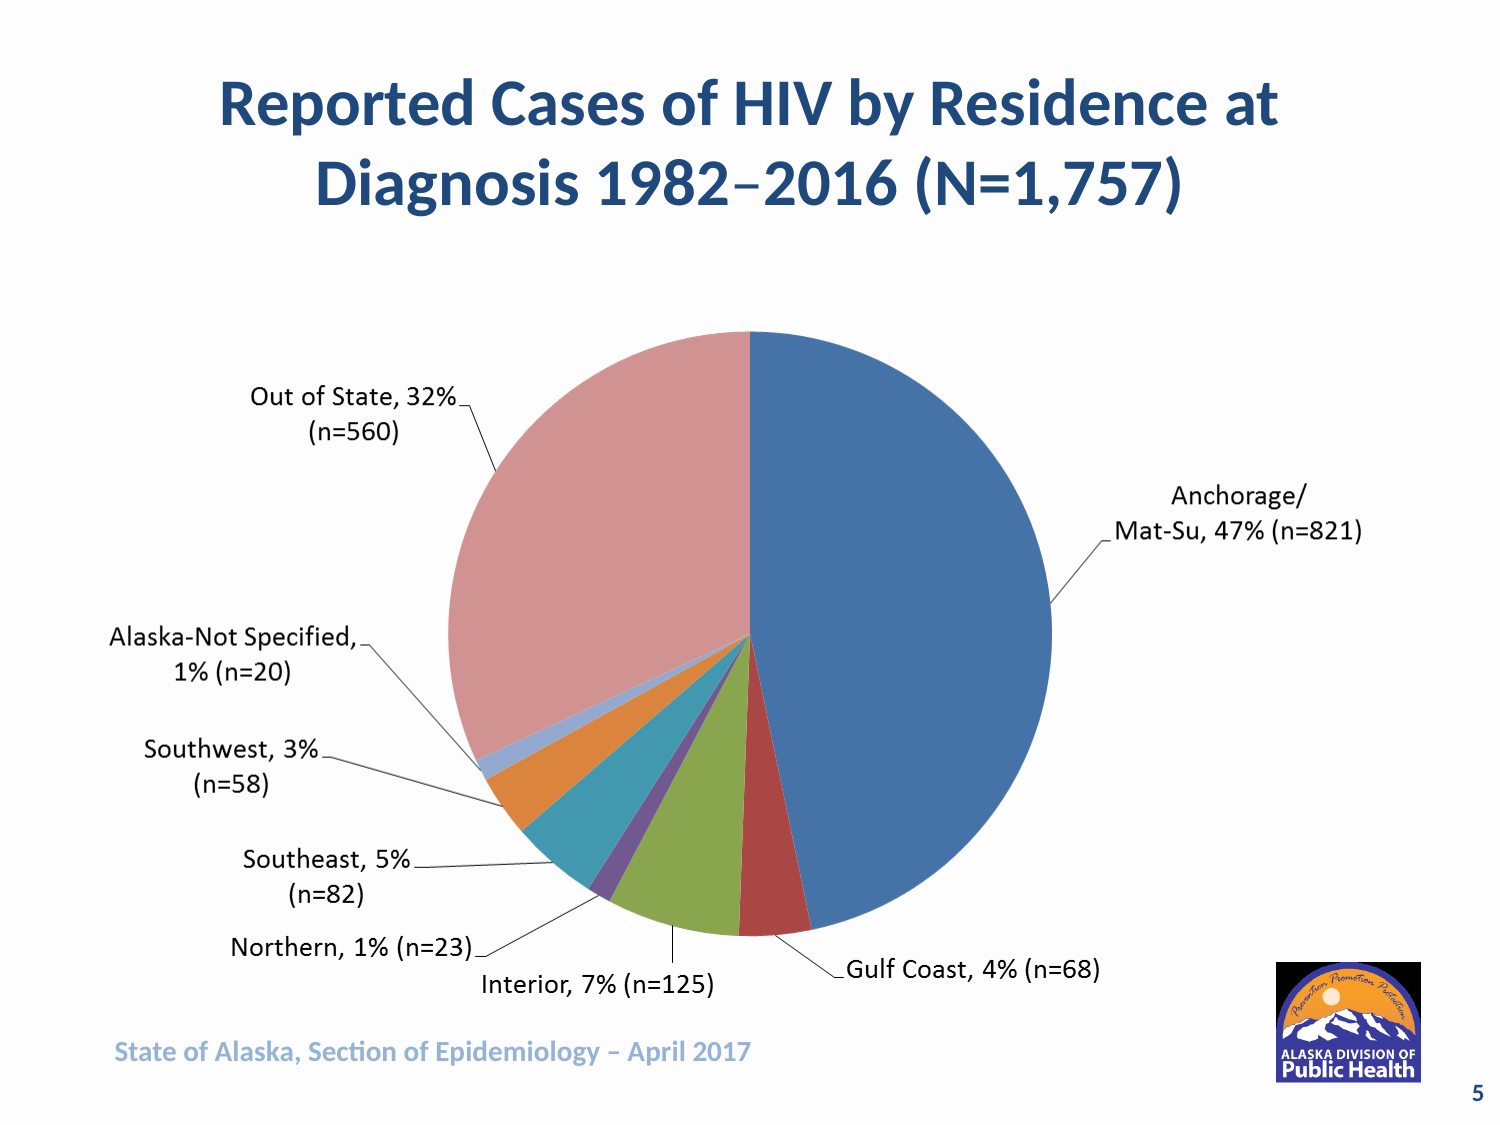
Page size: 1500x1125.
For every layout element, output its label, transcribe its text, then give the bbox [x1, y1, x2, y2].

slide_number 5 [1149, 1061, 1500, 1122]
title Reported Cases of HIV by Residence at Diagnosis 1982–2016 (N=1,757) [75, 45, 1425, 233]
picture [1275, 1005, 1421, 1061]
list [74, 262, 1426, 1005]
text_box State of Alaska, Section of Epidemiology – April 2017 [99, 1024, 1150, 1075]
